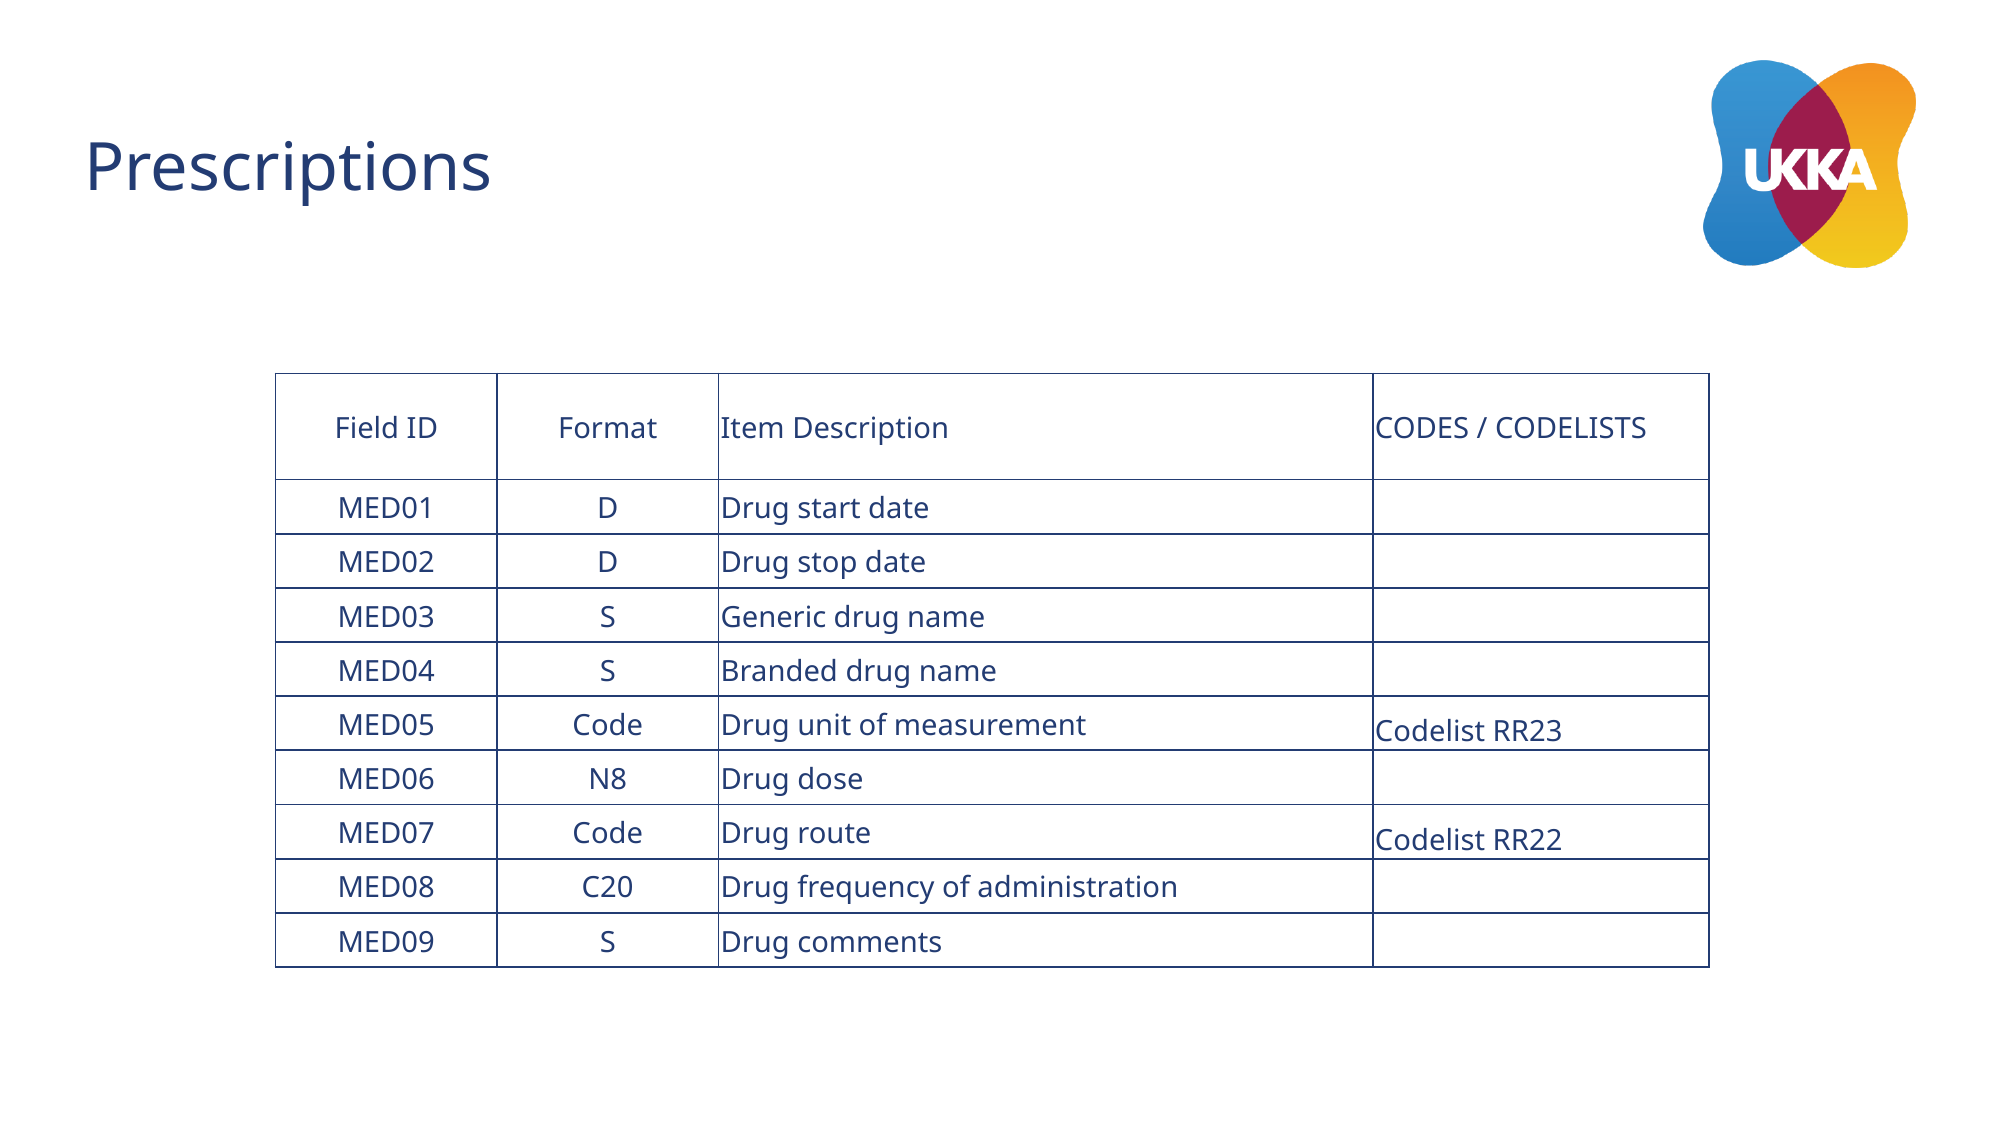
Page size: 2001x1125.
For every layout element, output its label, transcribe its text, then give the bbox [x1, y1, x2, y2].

table_cell [1374, 751, 1708, 804]
table_cell D [498, 535, 718, 587]
table_cell MED08 [276, 860, 496, 912]
table_cell S [498, 914, 718, 966]
title Prescriptions [84, 60, 1650, 268]
table_cell [1374, 914, 1708, 966]
table_cell MED09 [276, 914, 496, 966]
table_cell Drug route [719, 805, 1372, 858]
table_cell MED03 [276, 589, 496, 641]
table_cell [1374, 860, 1708, 912]
table_cell MED01 [276, 480, 496, 533]
table_cell N8 [498, 751, 718, 804]
table_cell S [498, 589, 718, 641]
table_cell Drug unit of measurement [719, 697, 1372, 749]
table_cell Code [498, 697, 718, 749]
table_cell MED05 [276, 697, 496, 749]
table_cell Generic drug name [719, 589, 1372, 641]
table_header Format [498, 374, 718, 479]
table_cell Drug start date [719, 480, 1372, 533]
table_cell [1374, 480, 1708, 533]
table_cell D [498, 480, 718, 533]
table_cell S [498, 643, 718, 695]
table_cell MED04 [276, 643, 496, 695]
table_header CODES / CODELISTS [1374, 374, 1708, 479]
table_cell Drug dose [719, 751, 1372, 804]
table_cell MED02 [276, 535, 496, 587]
table_header Item Description [719, 374, 1372, 479]
table_cell [1374, 643, 1708, 695]
table_cell Codelist RR23 [1374, 697, 1708, 749]
picture [1703, 60, 1916, 268]
table_cell Drug frequency of administration [719, 860, 1372, 912]
table_cell Code [498, 805, 718, 858]
table_cell MED07 [276, 805, 496, 858]
table_cell [1374, 589, 1708, 641]
table_cell [1374, 535, 1708, 587]
table_cell Drug comments [719, 914, 1372, 966]
table_cell C20 [498, 860, 718, 912]
table_cell MED06 [276, 751, 496, 804]
table_cell Branded drug name [719, 643, 1372, 695]
table_cell Codelist RR22 [1374, 805, 1708, 858]
table_header Field ID [276, 374, 496, 479]
table_cell Drug stop date [719, 535, 1372, 587]
